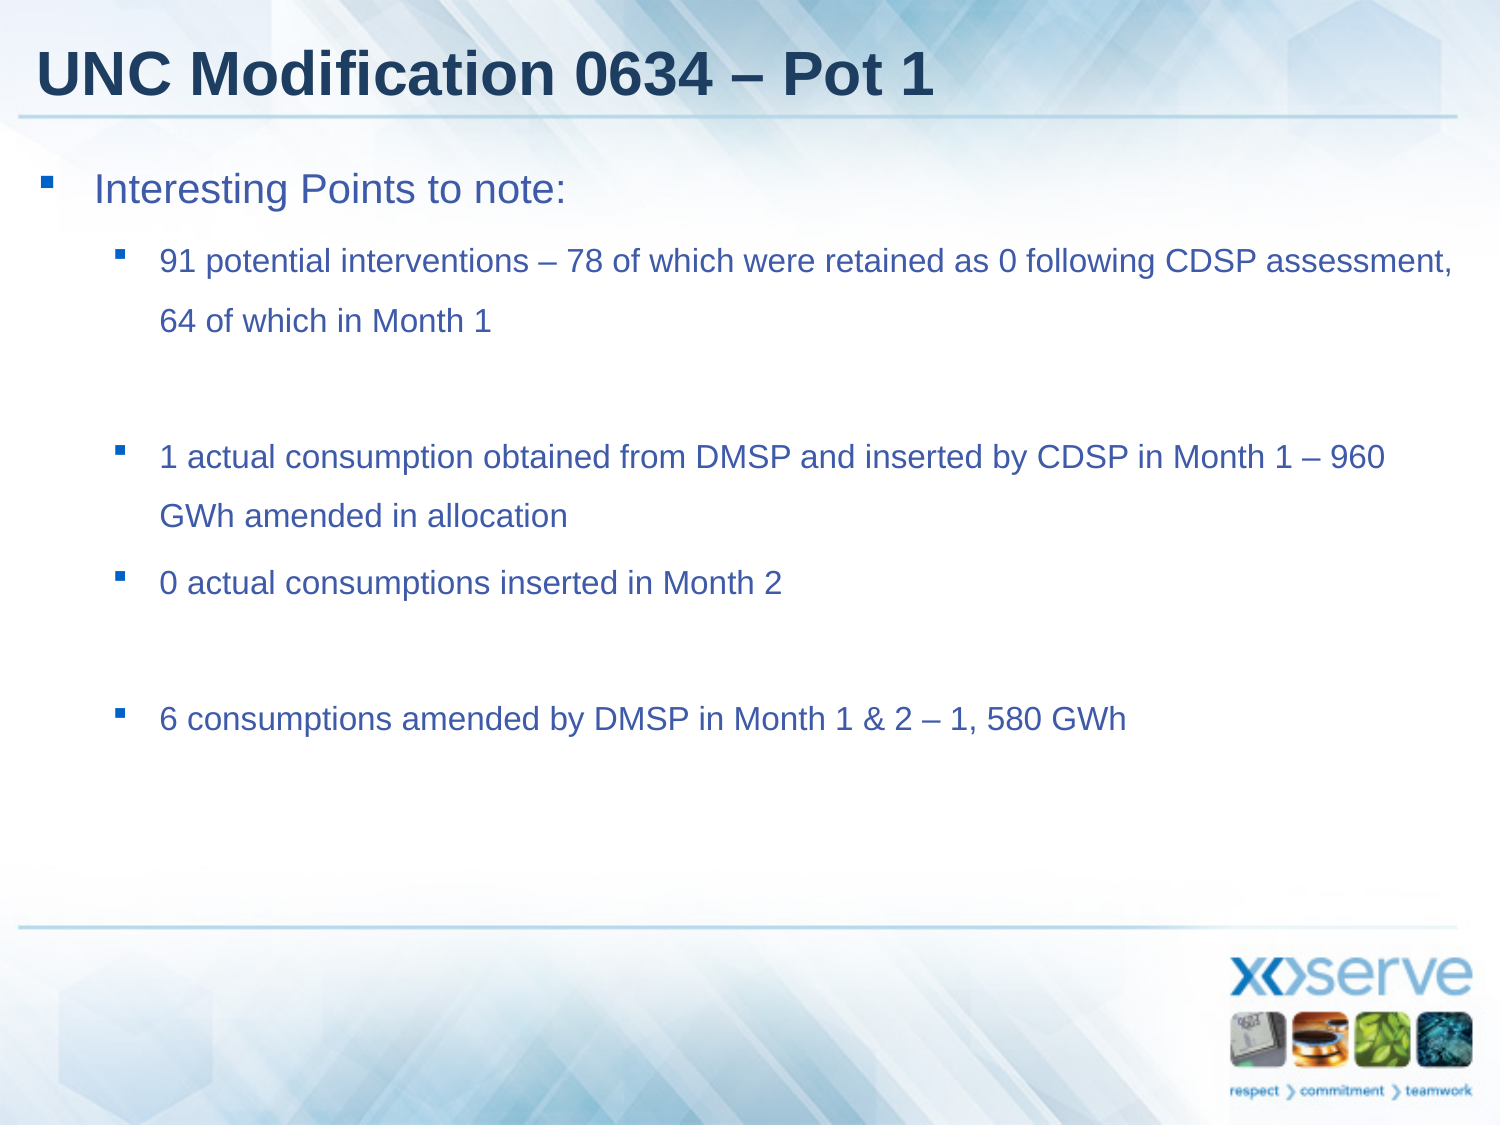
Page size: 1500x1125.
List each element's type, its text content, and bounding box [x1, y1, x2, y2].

list Interesting Points to note: 91 potential interventions – 78 of which were retained as 0 following CDSP assessment, 64 of which in Month 1 1 actual consumption obtained from DMSP and inserted by CDSP in Month 1 – 960 GWh amended in allocation 0 actual consumptions inserted in Month 2 6 consumptions amended by DMSP in Month 1 & 2 – 1, 580 GWh [37, 137, 1463, 941]
picture [0, 0, 1500, 1125]
title UNC Modification 0634 – Pot 1 [36, 0, 1463, 149]
